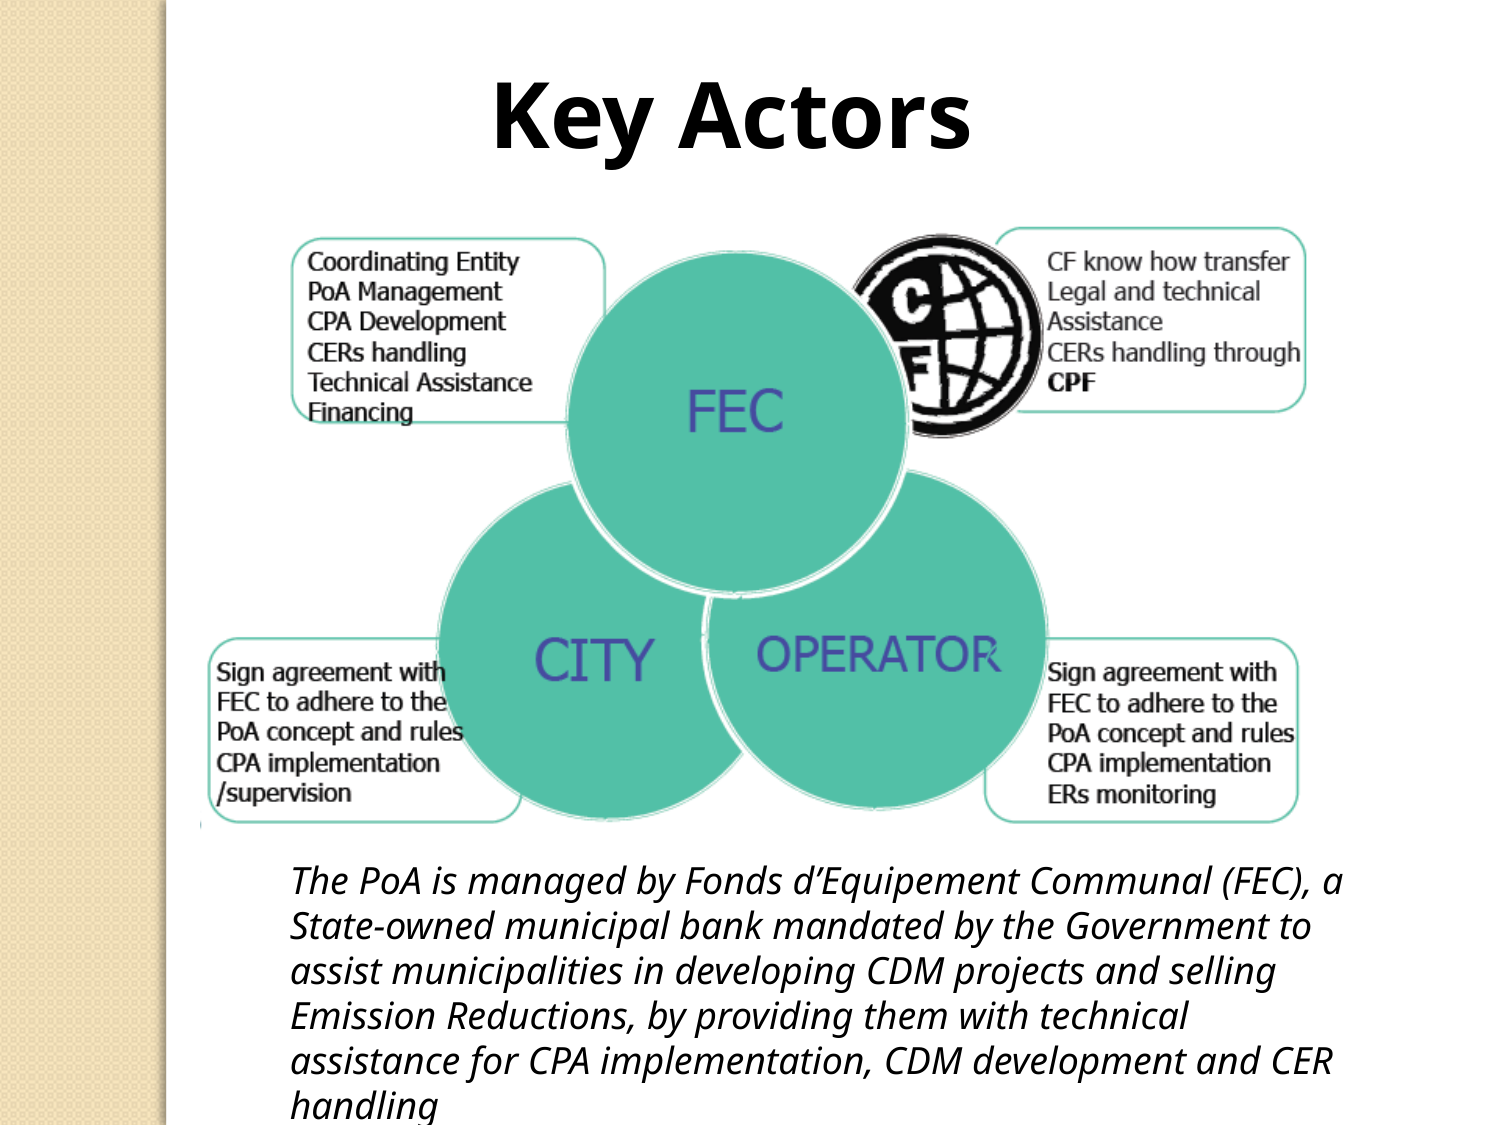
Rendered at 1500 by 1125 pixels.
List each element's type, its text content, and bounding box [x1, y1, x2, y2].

picture [199, 199, 1319, 838]
text_box The PoA is managed by Fonds d’Equipement Communal (FEC), a State-owned municipal bank mandated by the Government to assist municipalities in developing CDM projects and selling Emission Reductions, by providing them with technical assistance for CPA implementation, CDM development and CER handling [275, 849, 1363, 1125]
text_box Key Actors [424, 49, 1038, 175]
